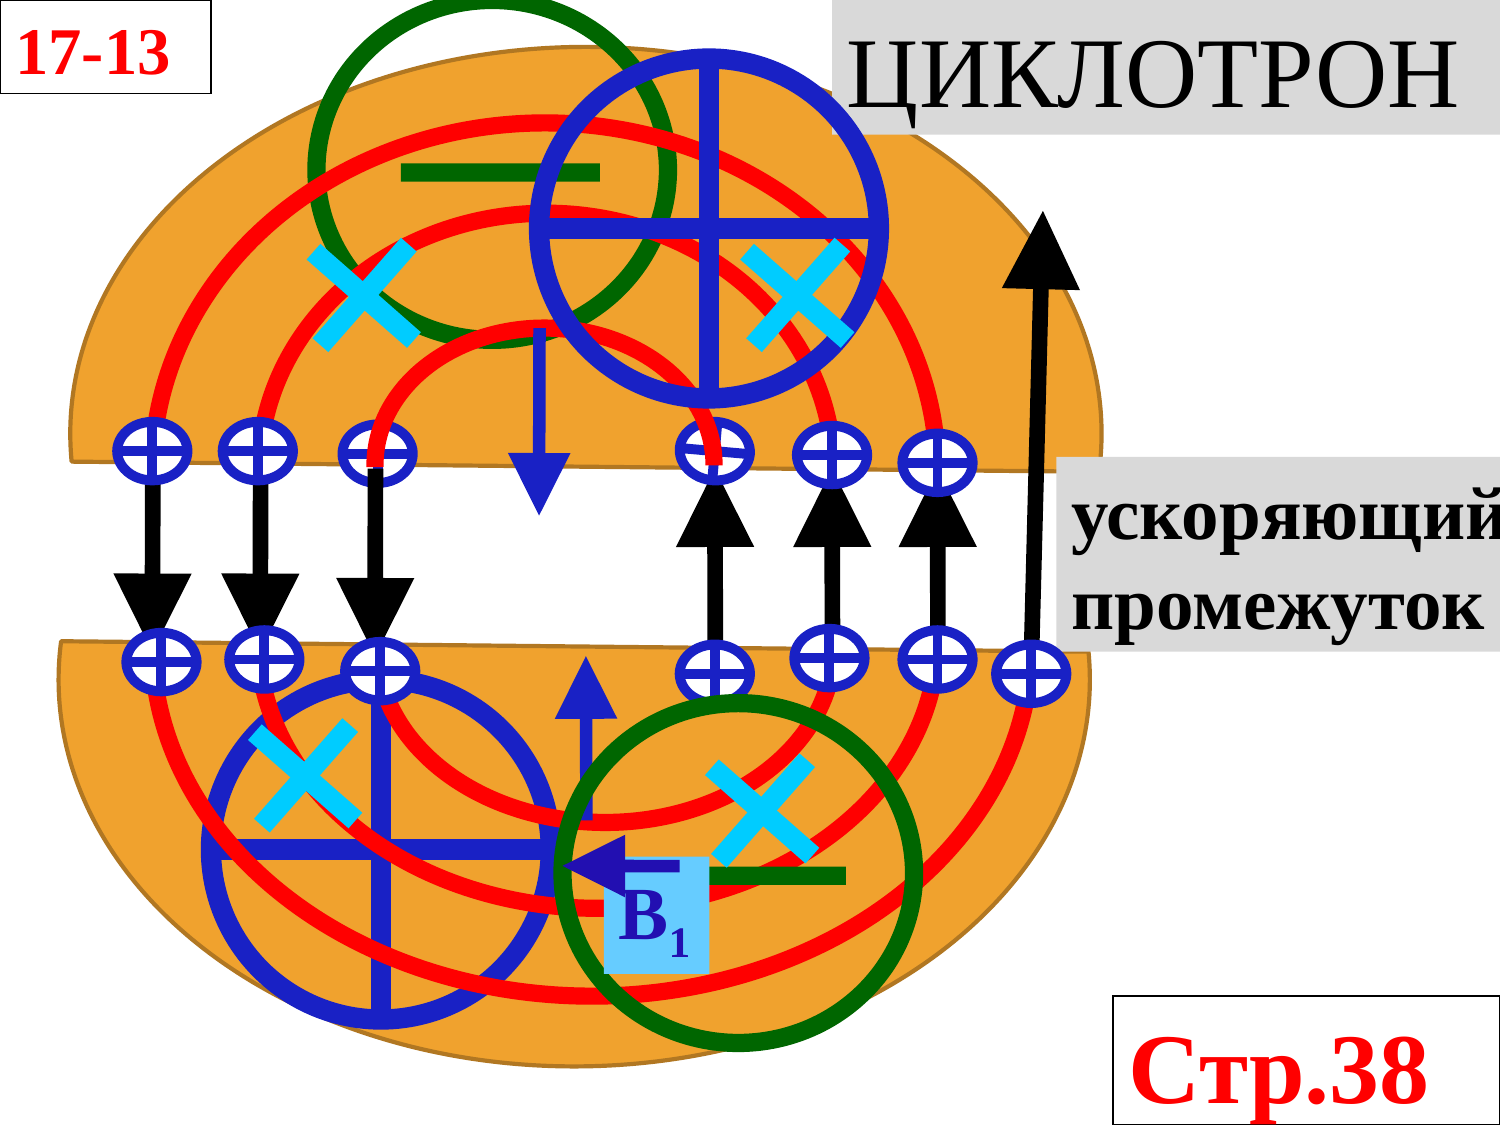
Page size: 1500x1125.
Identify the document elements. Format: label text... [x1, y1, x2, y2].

text_box [678, 50, 710, 59]
text_box [56, 639, 669, 1069]
text_box [854, 135, 1033, 419]
text_box [384, 470, 409, 485]
text_box [690, 474, 742, 483]
text_box [973, 451, 1028, 474]
text_box [227, 628, 302, 691]
text_box 17-13 [0, 0, 211, 94]
text_box [791, 76, 832, 107]
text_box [820, 421, 1255, 434]
text_box [115, 419, 190, 483]
text_box [156, 193, 533, 472]
text_box [68, 106, 306, 465]
text_box ускоряющий промежуток [1056, 456, 1500, 652]
text_box [155, 641, 1026, 996]
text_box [297, 225, 433, 364]
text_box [562, 702, 915, 1044]
text_box [345, 470, 367, 484]
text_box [562, 856, 710, 964]
text_box [924, 652, 1092, 967]
text_box [862, 451, 903, 476]
text_box [124, 630, 199, 694]
text_box [291, 636, 797, 647]
text_box [863, 642, 905, 649]
text_box [792, 626, 867, 690]
text_box Стр.38 [1113, 996, 1500, 1125]
text_box [794, 428, 870, 487]
text_box [1046, 290, 1104, 419]
text_box [342, 639, 418, 703]
text_box [900, 451, 975, 495]
text_box [1044, 451, 1104, 474]
text_box [546, 283, 934, 475]
text_box [900, 628, 975, 691]
text_box ЦИКЛОТРОН [832, 0, 1500, 135]
text_box [596, 56, 882, 401]
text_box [239, 706, 374, 844]
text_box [731, 225, 866, 364]
text_box [208, 822, 485, 1022]
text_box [696, 741, 831, 879]
text_box [220, 419, 296, 483]
text_box [993, 642, 1069, 706]
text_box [316, 0, 669, 341]
